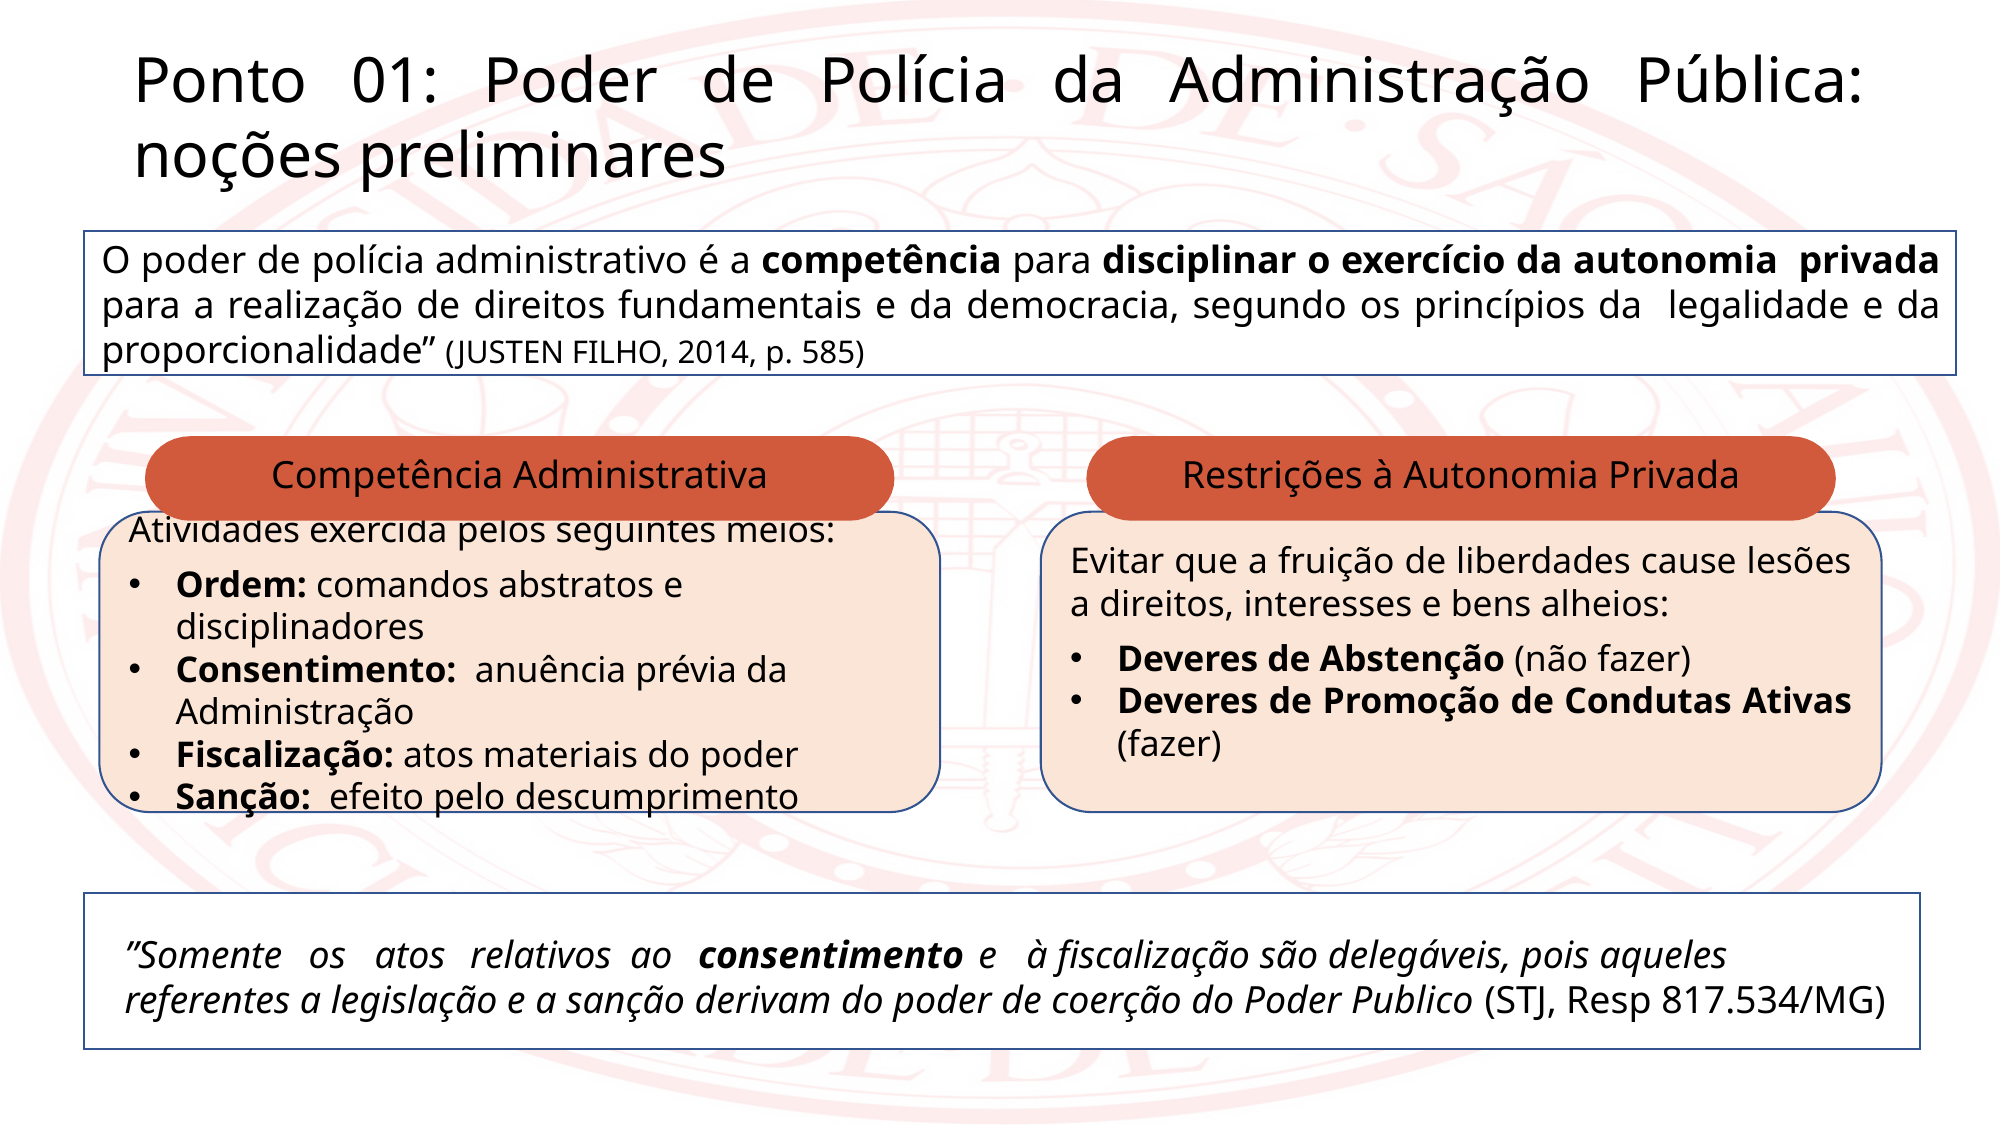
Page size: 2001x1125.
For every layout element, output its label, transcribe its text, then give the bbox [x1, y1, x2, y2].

text_box Competência Administrativa [144, 436, 895, 521]
text_box Ponto 01: Poder de Polícia da Administração Pública: noções preliminares [118, 32, 1882, 197]
text_box Evitar que a fruição de liberdades cause lesões a direitos, interesses e bens alheios: Deveres de Abstenção (não fazer) Deveres de Promoção de Condutas Ativas (fazer) [1039, 510, 1883, 814]
text_box [83, 892, 1921, 1050]
text_box Restrições à Autonomia Privada [1086, 436, 1836, 521]
text_box ”Somente os atos relativos ao consentimento e à fiscalização são delegáveis, pois aqueles referentes a legislação e a sanção derivam do poder de coerção do Poder Publico (STJ, Resp 817.534/MG) [122, 929, 1886, 1069]
text_box Atividades exercida pelos seguintes meios: Ordem: comandos abstratos e disciplinadores Consentimento: anuência prévia da Administração Fiscalização: atos materiais do poder Sanção: efeito pelo descumprimento [98, 510, 942, 814]
text_box O poder de polícia administrativo é a competência para disciplinar o exercício da autonomia privada para a realização de direitos fundamentais e da democracia, segundo os princípios da legalidade e da proporcionalidade” (JUSTEN FILHO, 2014, p. 585) [83, 230, 1957, 376]
